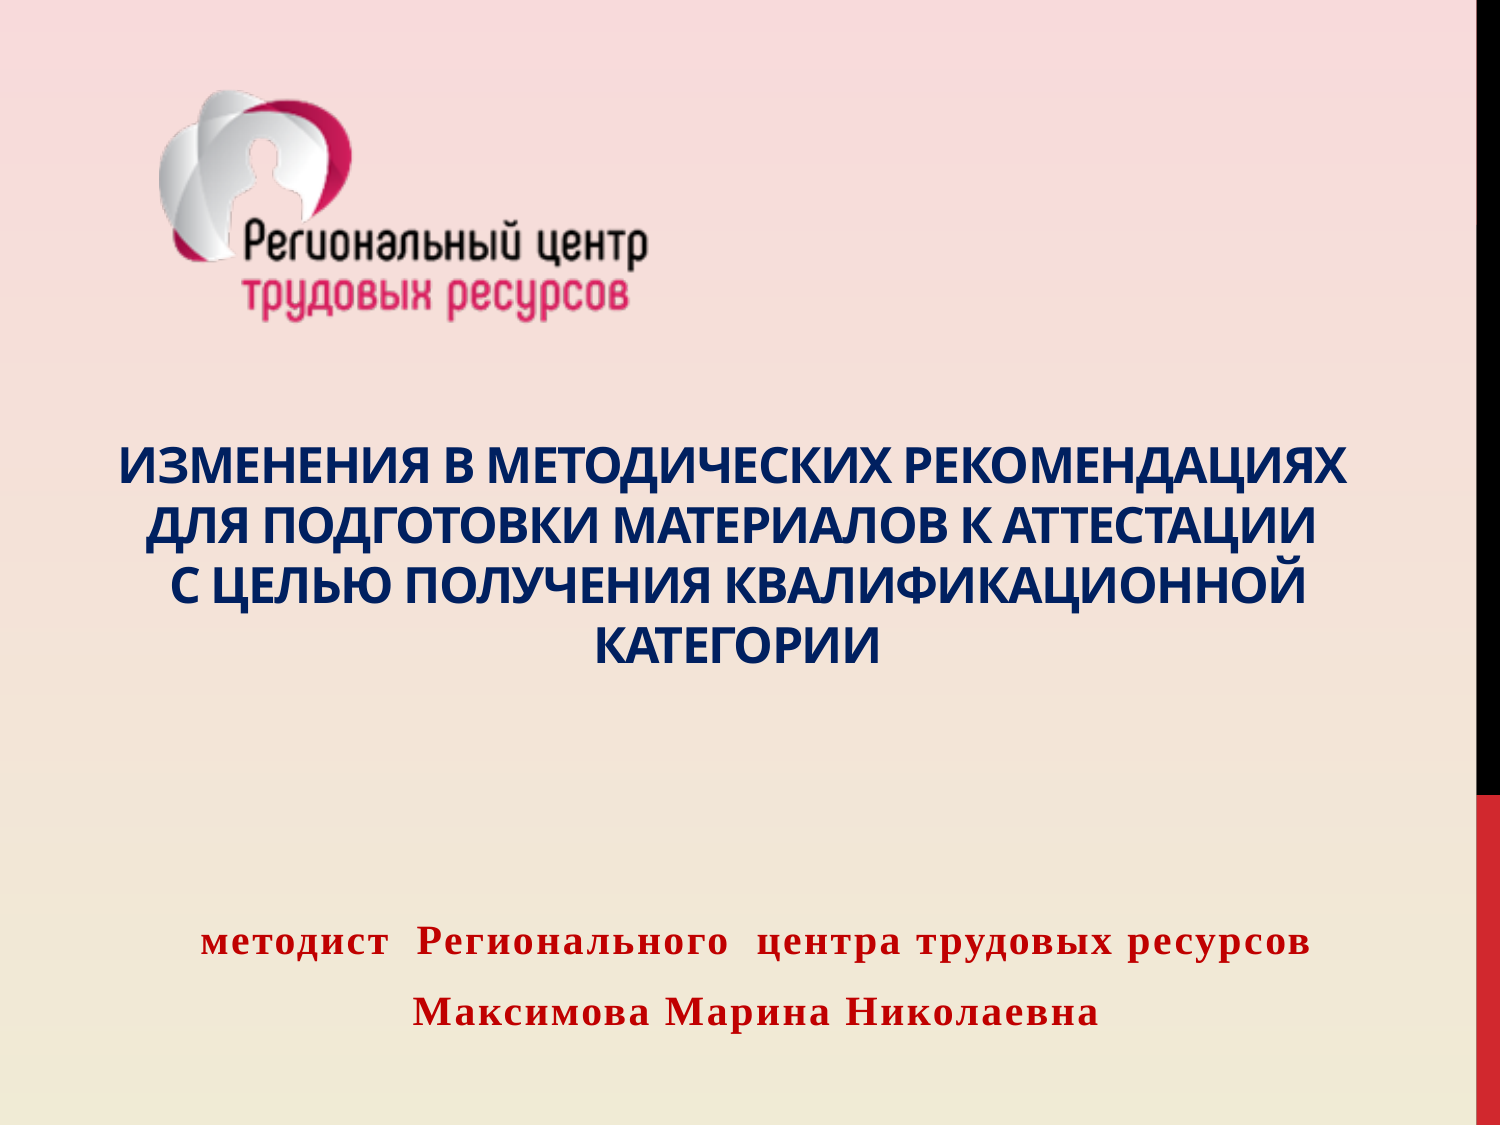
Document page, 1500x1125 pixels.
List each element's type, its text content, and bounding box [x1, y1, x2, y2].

picture [158, 89, 651, 327]
subtitle методист Регионального центра трудовых ресурсов Максимова Марина Николаевна [112, 905, 1400, 1055]
title Изменения в методических рекомендациях для подготовки материалов к аттестации с целью получения квалификационной категории [41, 432, 1436, 674]
